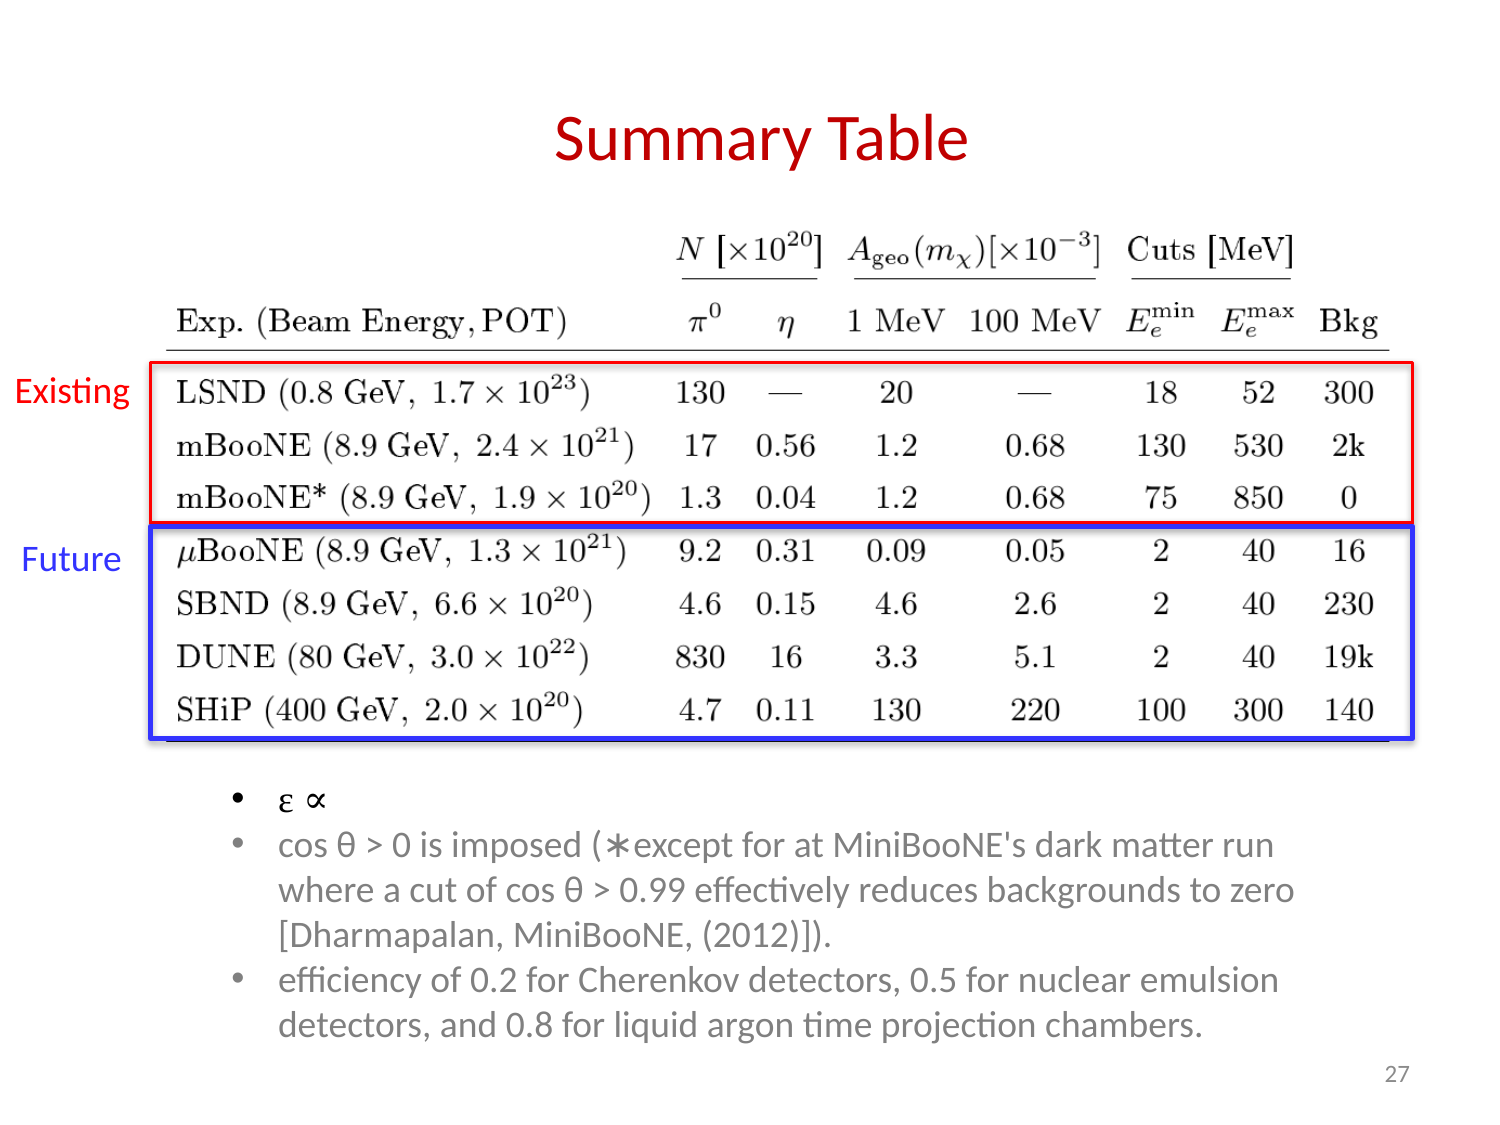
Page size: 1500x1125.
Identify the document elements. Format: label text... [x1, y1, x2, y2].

picture [150, 210, 1423, 769]
slide_number 27 [1074, 1042, 1425, 1103]
text_box Existing [0, 359, 145, 419]
text_box Summary Table [87, 86, 1438, 230]
text_box Future [6, 526, 139, 586]
